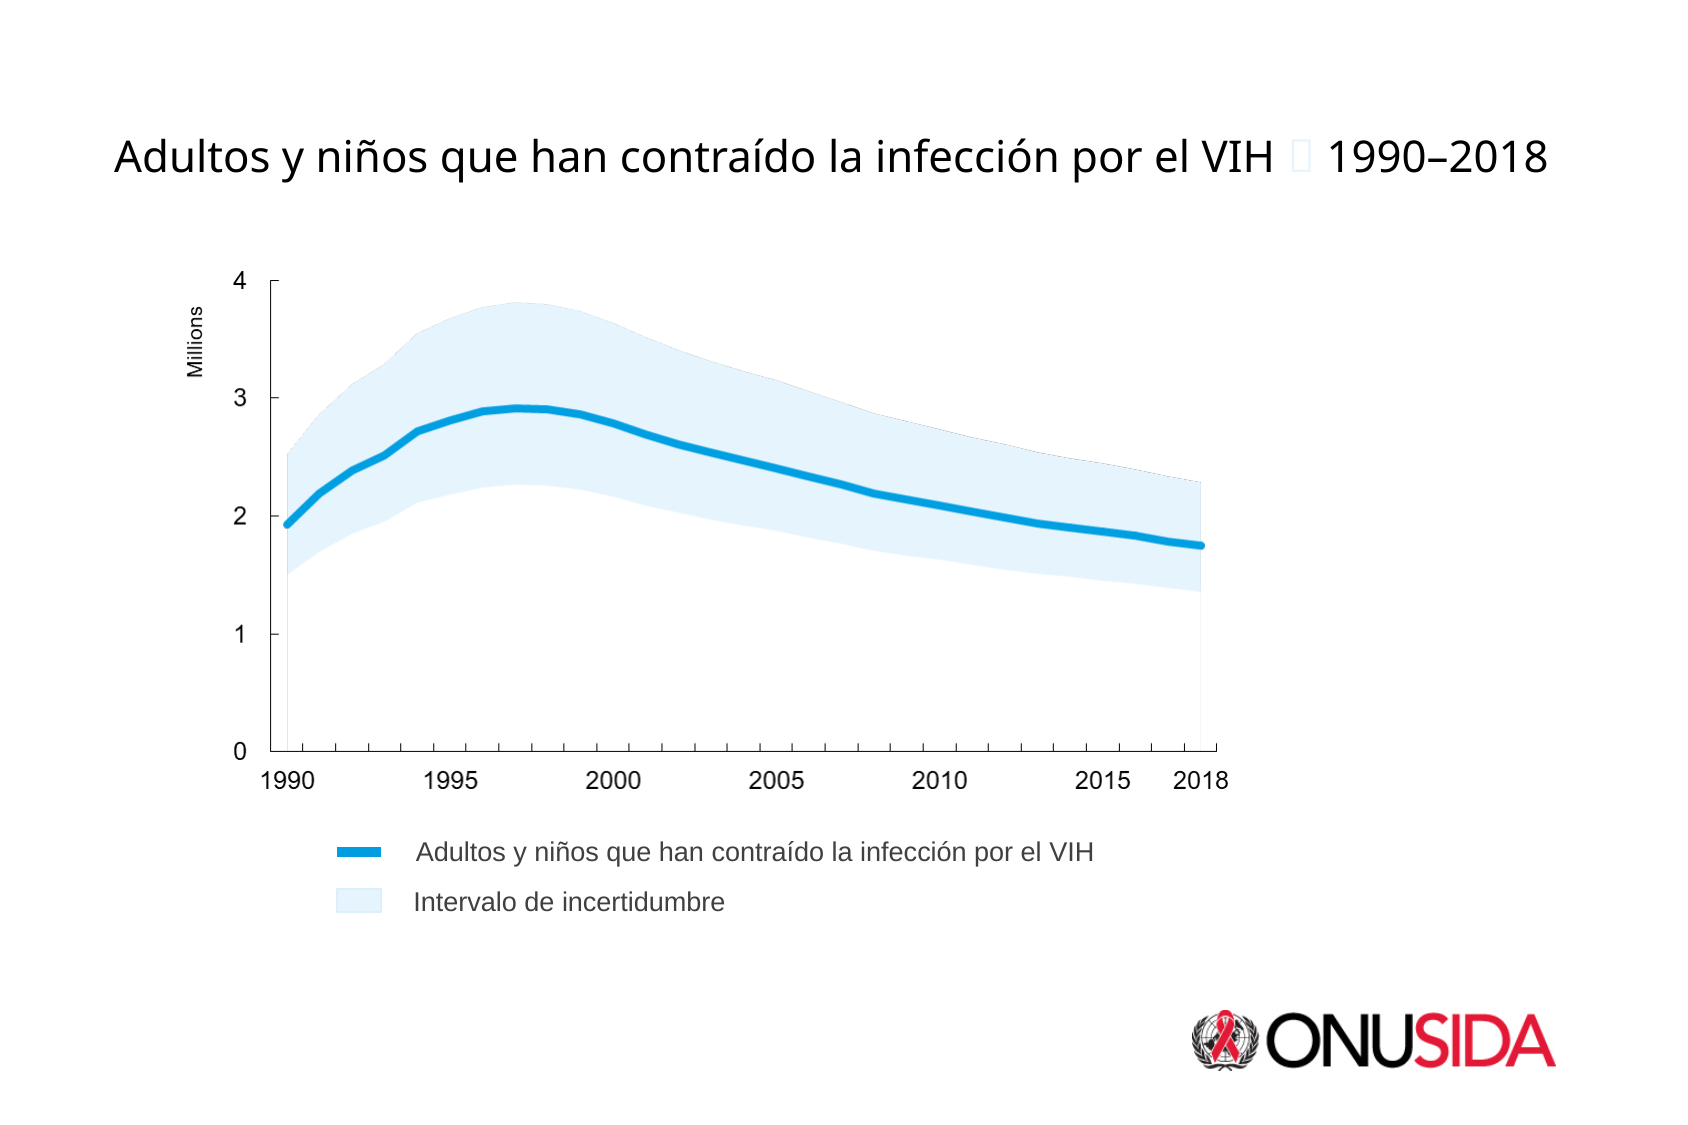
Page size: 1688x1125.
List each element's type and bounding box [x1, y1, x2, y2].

text_box [99, 119, 1673, 926]
picture [1192, 1010, 1556, 1071]
